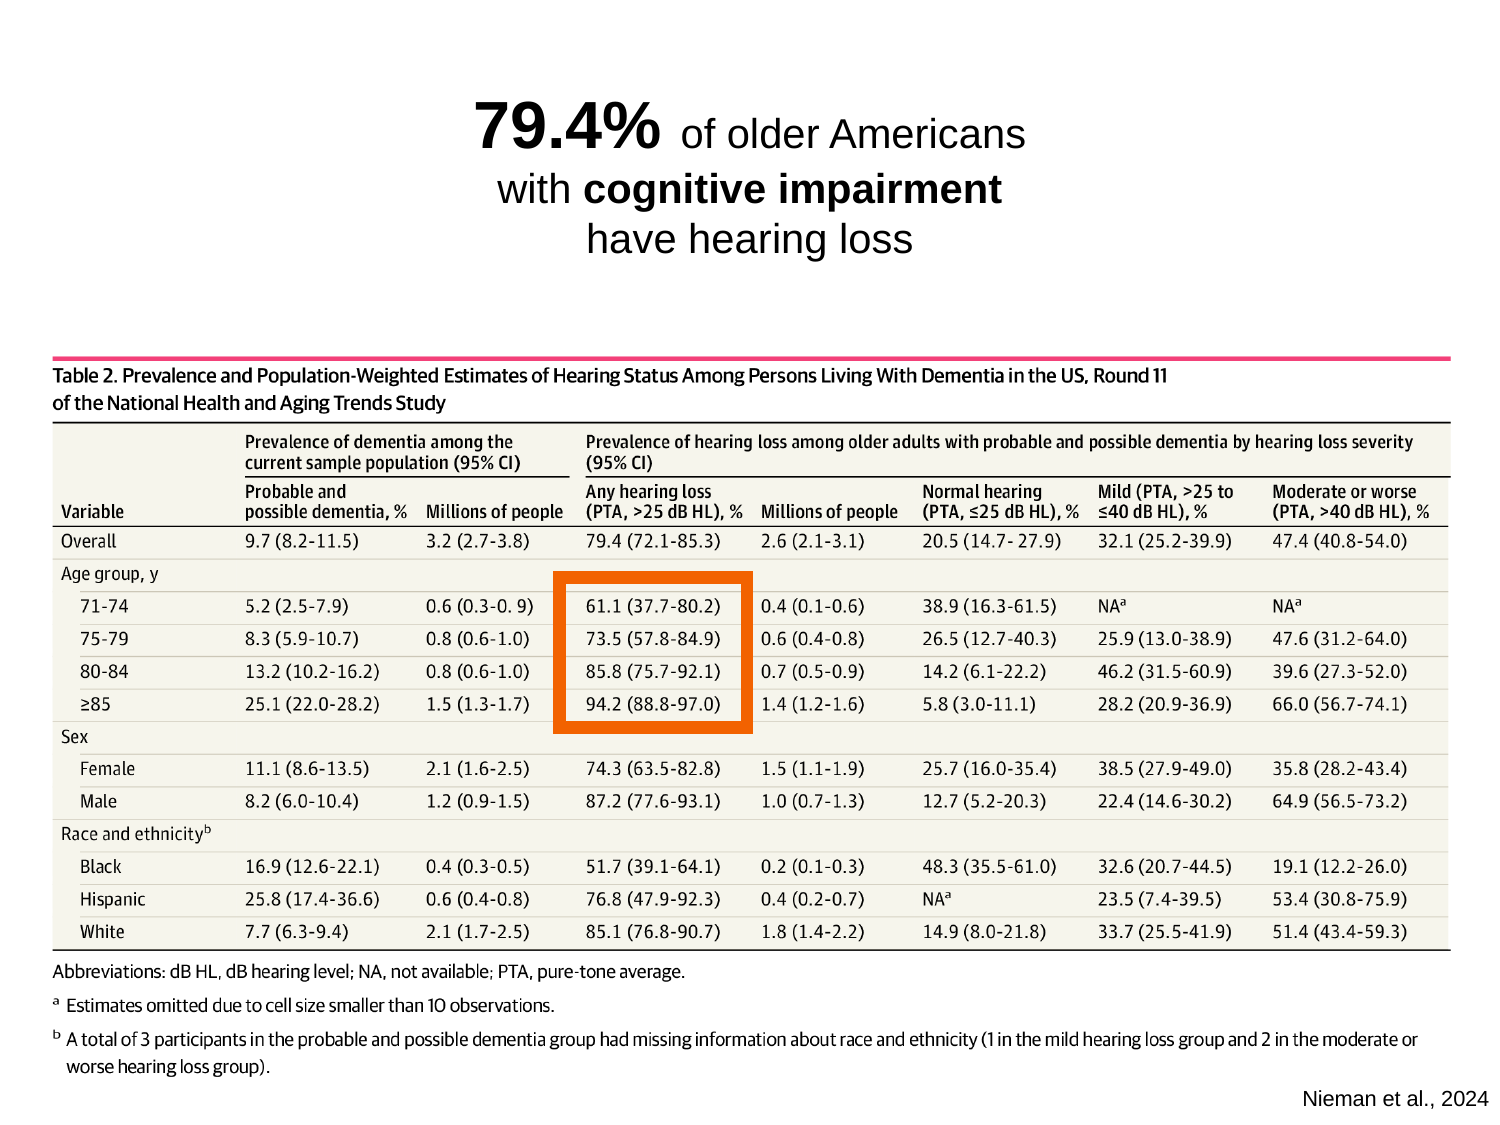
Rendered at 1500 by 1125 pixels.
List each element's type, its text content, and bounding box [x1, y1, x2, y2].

text_box Nieman et al., 2024 [1287, 1077, 1500, 1119]
picture [47, 352, 1453, 1078]
text_box 79.4% of older Americans with cognitive impairment have hearing loss [437, 74, 1063, 270]
